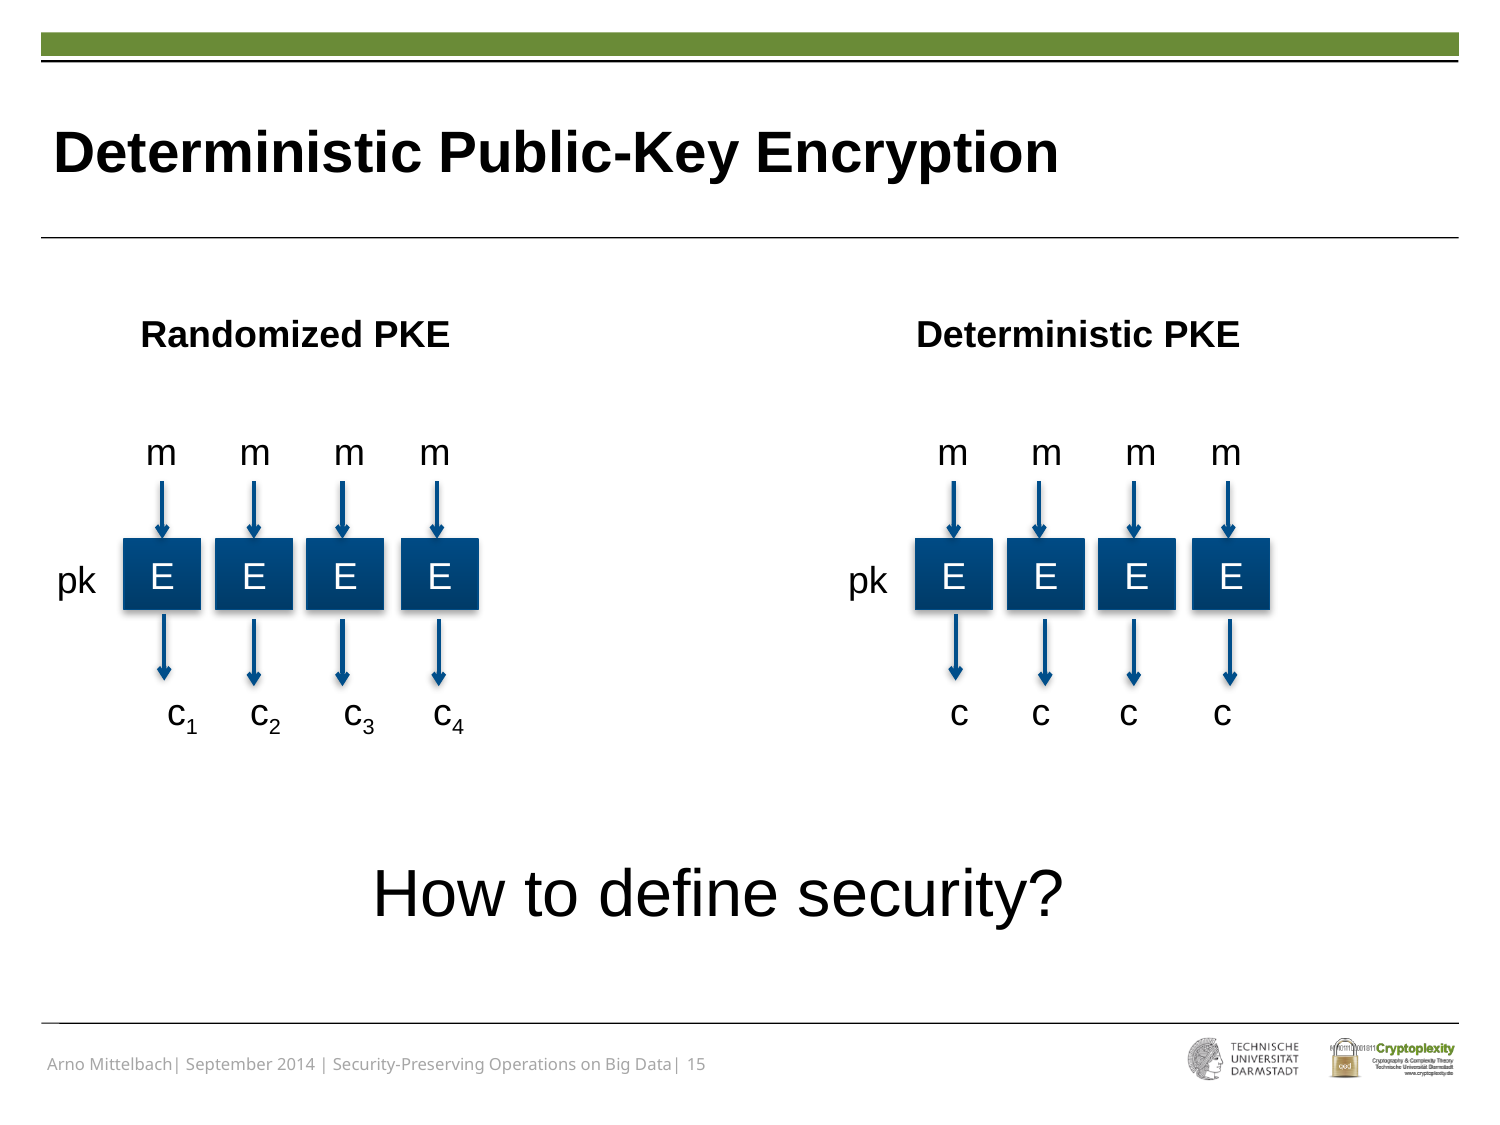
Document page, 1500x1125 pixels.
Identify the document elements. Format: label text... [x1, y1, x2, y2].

text_box How to define security? [357, 842, 1081, 938]
title Deterministic Public-Key Encryption [53, 80, 1147, 218]
picture [1175, 1030, 1462, 1087]
text_box m m m m [131, 420, 466, 487]
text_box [832, 302, 1270, 742]
text_box E [123, 538, 201, 610]
text_box E [215, 538, 293, 610]
text_box c1 c2 c3 c4 [152, 680, 479, 747]
text_box pk [42, 549, 112, 609]
text_box E [306, 538, 384, 610]
text_box E [401, 538, 479, 610]
text_box Randomized PKE [125, 302, 466, 363]
